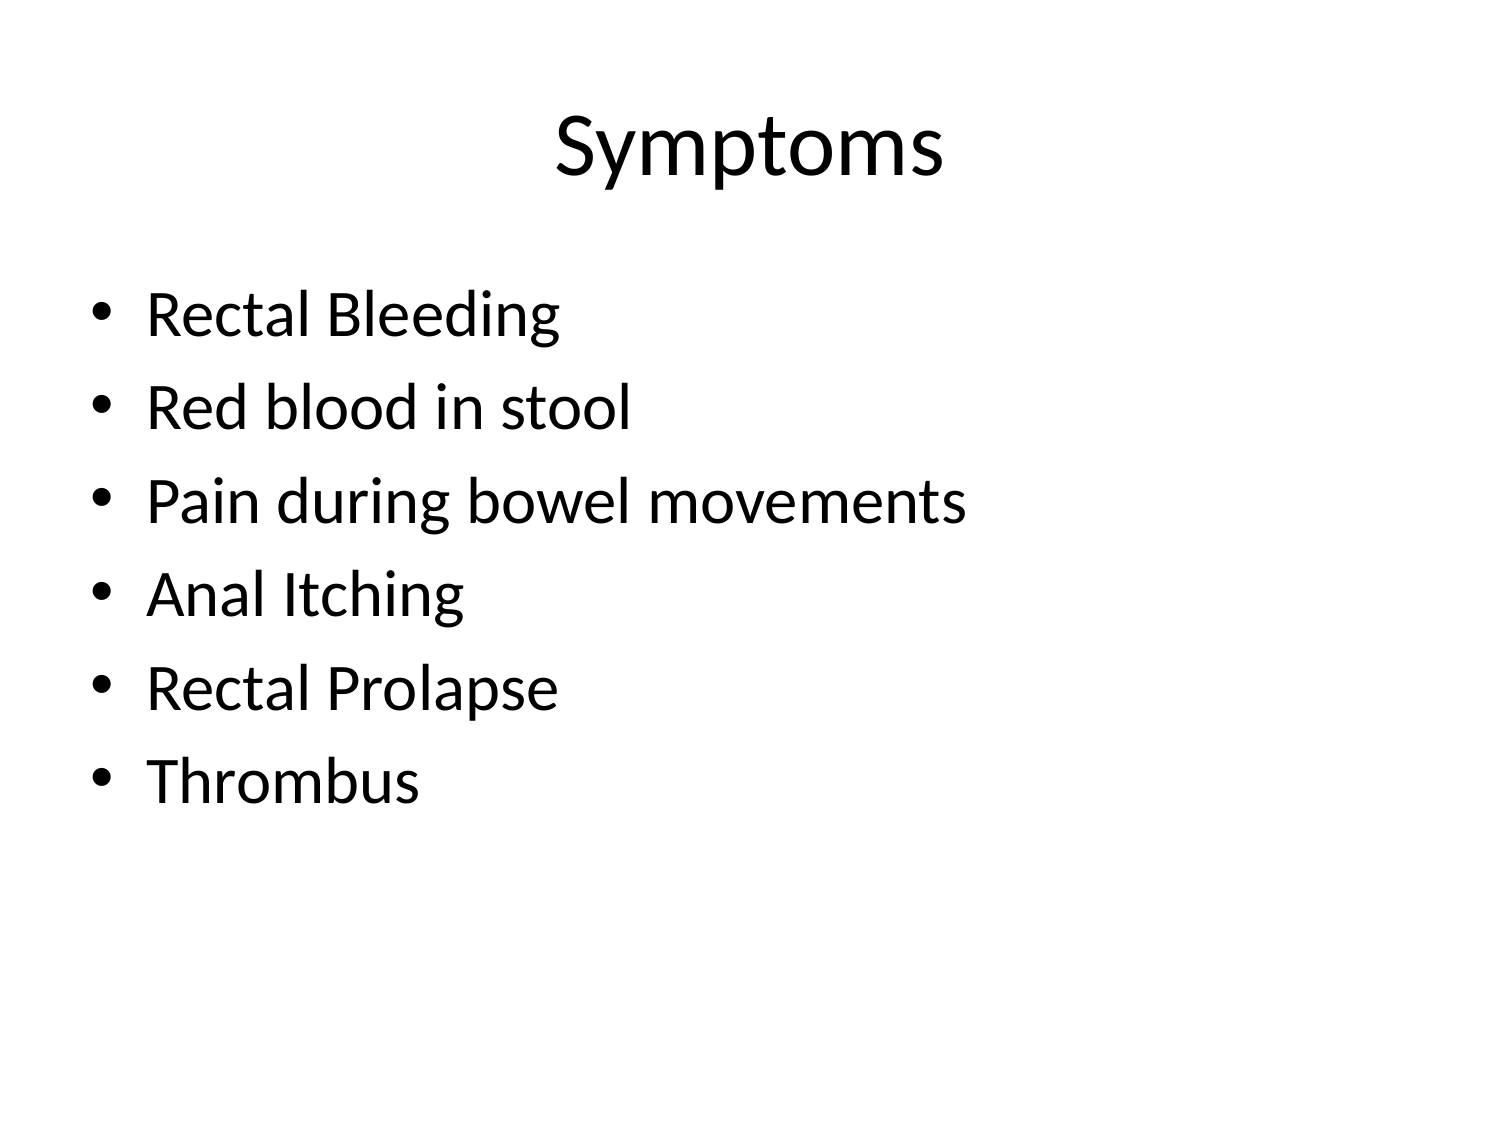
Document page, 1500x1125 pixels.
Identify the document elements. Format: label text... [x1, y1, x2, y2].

list Rectal Bleeding Red blood in stool Pain during bowel movements Anal Itching Rectal Prolapse Thrombus [75, 262, 1425, 1005]
title Symptoms [75, 45, 1425, 233]
